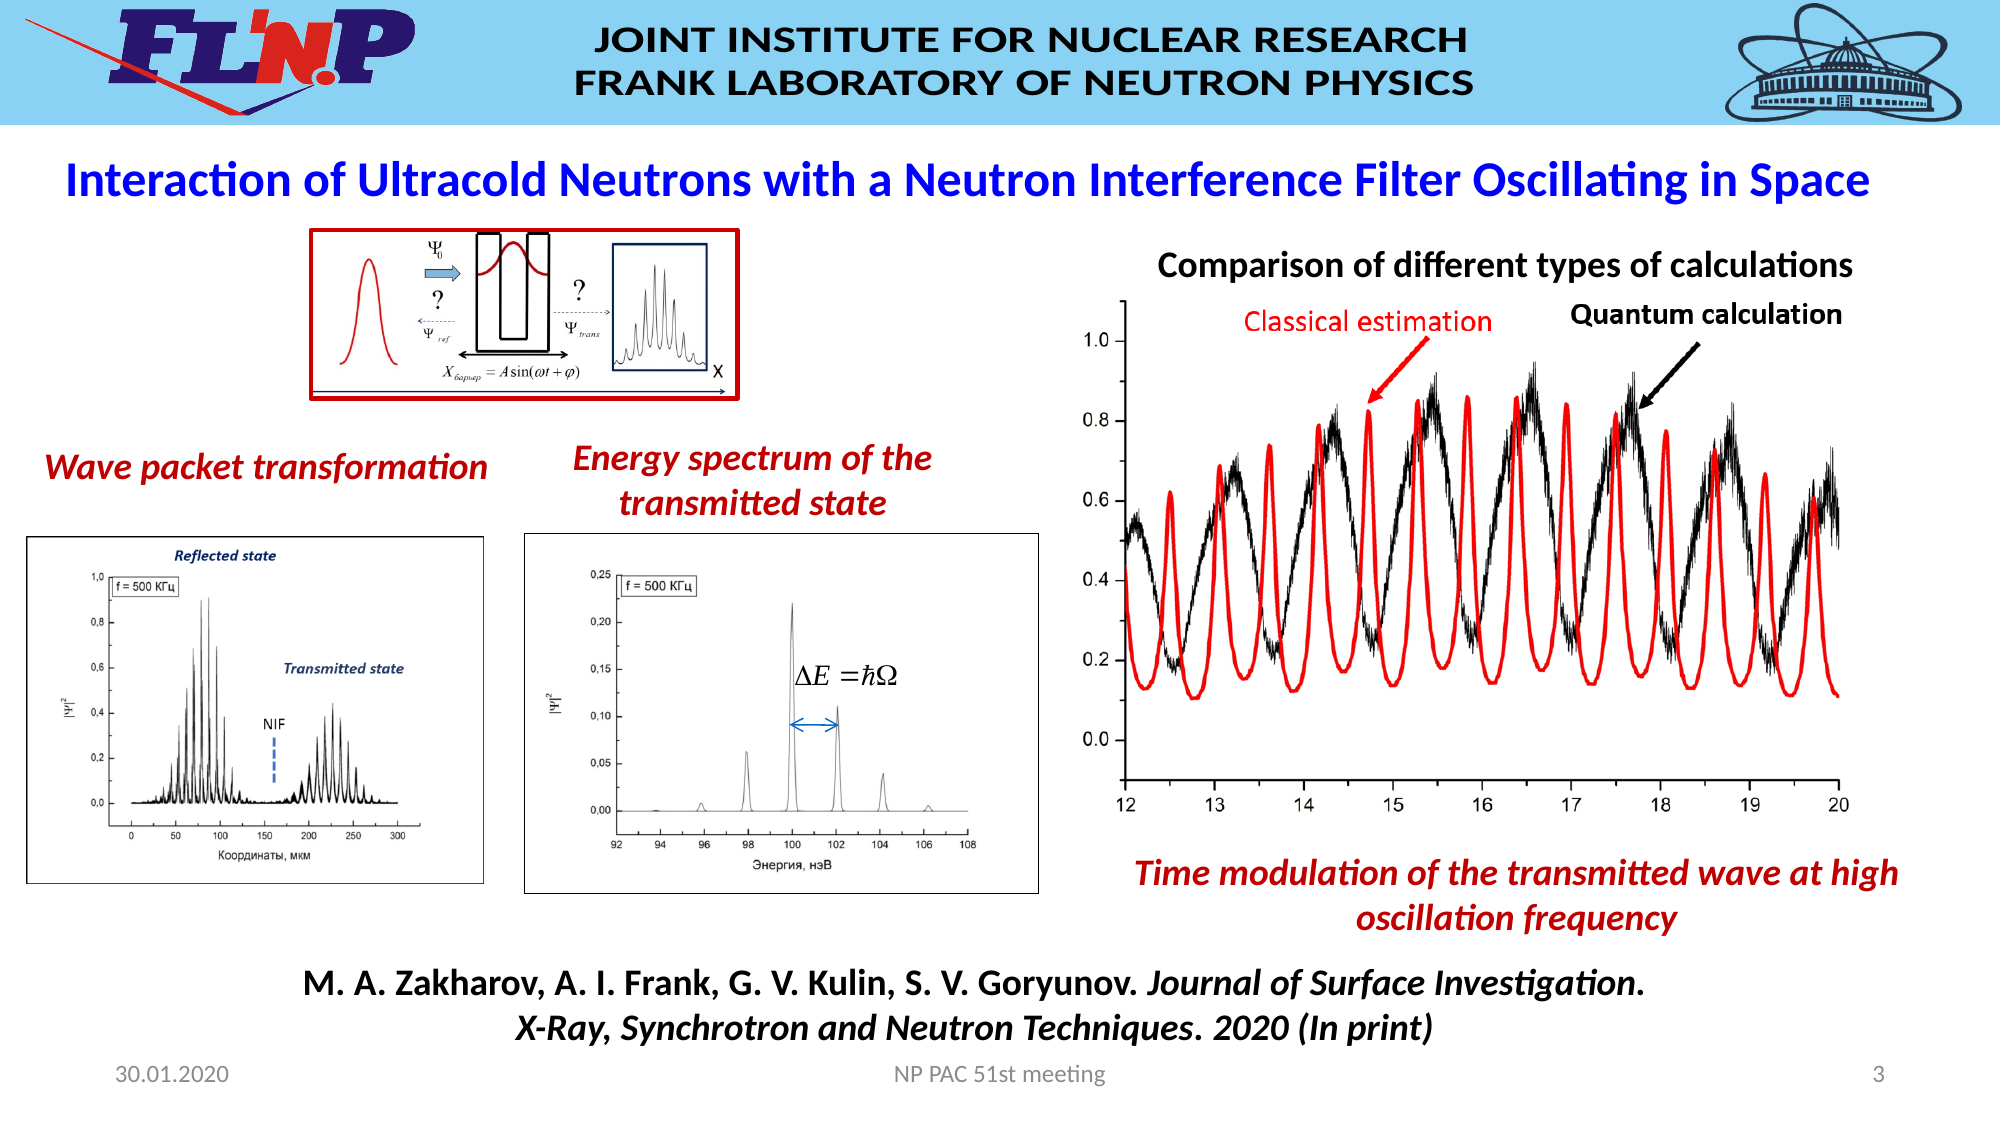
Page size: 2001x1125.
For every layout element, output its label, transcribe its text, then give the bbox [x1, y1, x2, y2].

text_box Interaction of Ultracold Neutrons with a Neutron Interference Filter Oscillating in Space [26, 138, 1911, 214]
picture [1076, 284, 1883, 836]
text_box Comparison of different types of calculations [1143, 232, 1870, 282]
footer NP PAC 51st meeting [683, 1056, 1317, 1103]
picture [313, 231, 736, 397]
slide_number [99, 1042, 567, 1103]
slide_number 3 [1433, 1042, 1900, 1103]
text_box M. А. Zakharov, A. I. Frank, G. V. Kulin, S. V. Goryunov. Journal of Surface Investigation. X-Ray, Synchrotron and Neutron Techniques. 2020 (In print) [287, 950, 1671, 1056]
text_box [468, 424, 1039, 894]
text_box Wave packet transformation [0, 435, 463, 496]
picture [26, 536, 484, 885]
text_box Time modulation of the transmitted wave at high oscillation frequency [1080, 840, 1954, 946]
